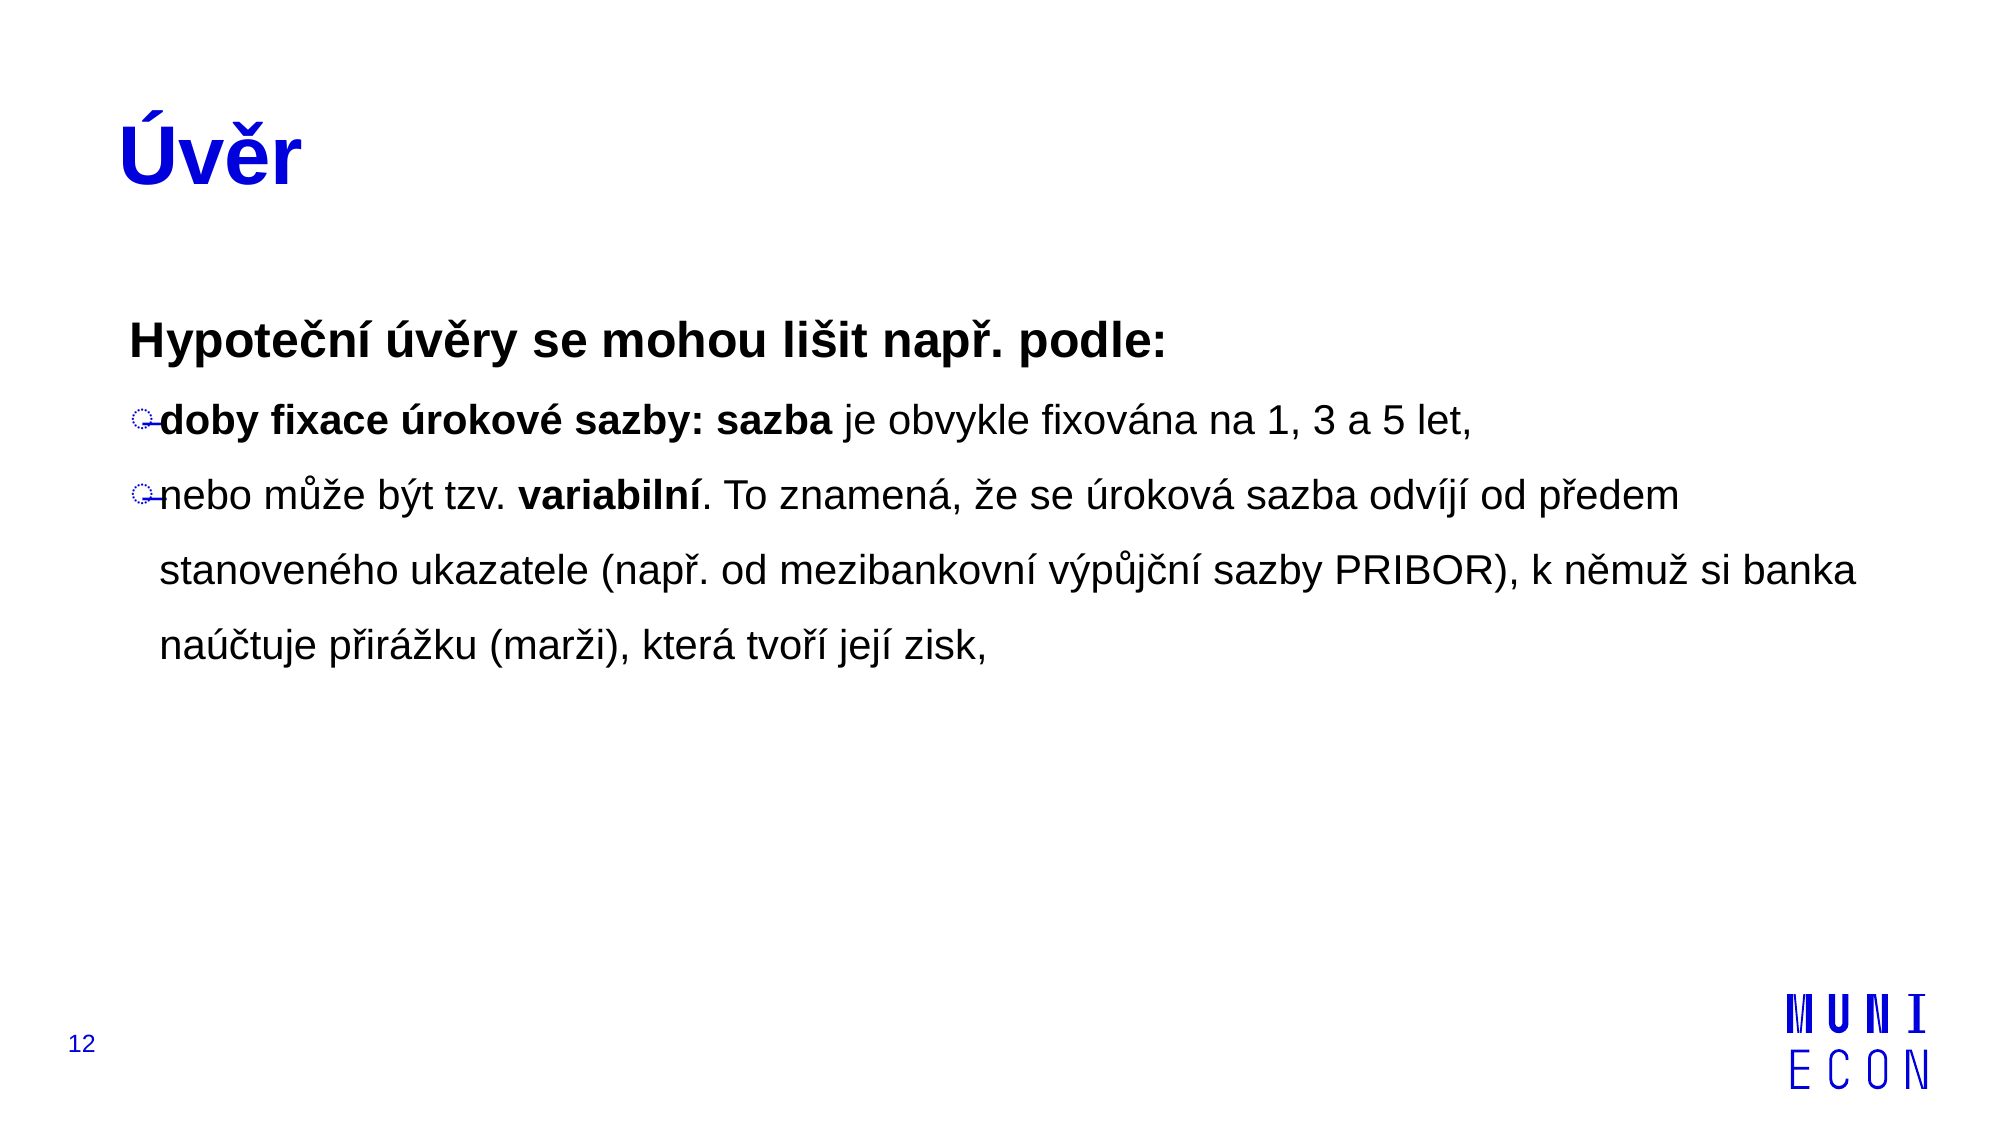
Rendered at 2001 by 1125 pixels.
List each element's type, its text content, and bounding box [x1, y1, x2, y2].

list Hypoteční úvěry se mohou lišit např. podle: doby fixace úrokové sazby: sazba je obvykle fixována na 1, 3 a 5 let, nebo může být tzv. variabilní. To znamená, že se úroková sazba odvíjí od předem stanoveného ukazatele (např. od mezibankovní výpůjční sazby PRIBOR), k němuž si banka naúčtuje přirážku (marži), která tvoří její zisk, [118, 277, 1883, 957]
title Úvěr [118, 118, 1883, 193]
slide_number 12 [67, 1021, 110, 1063]
